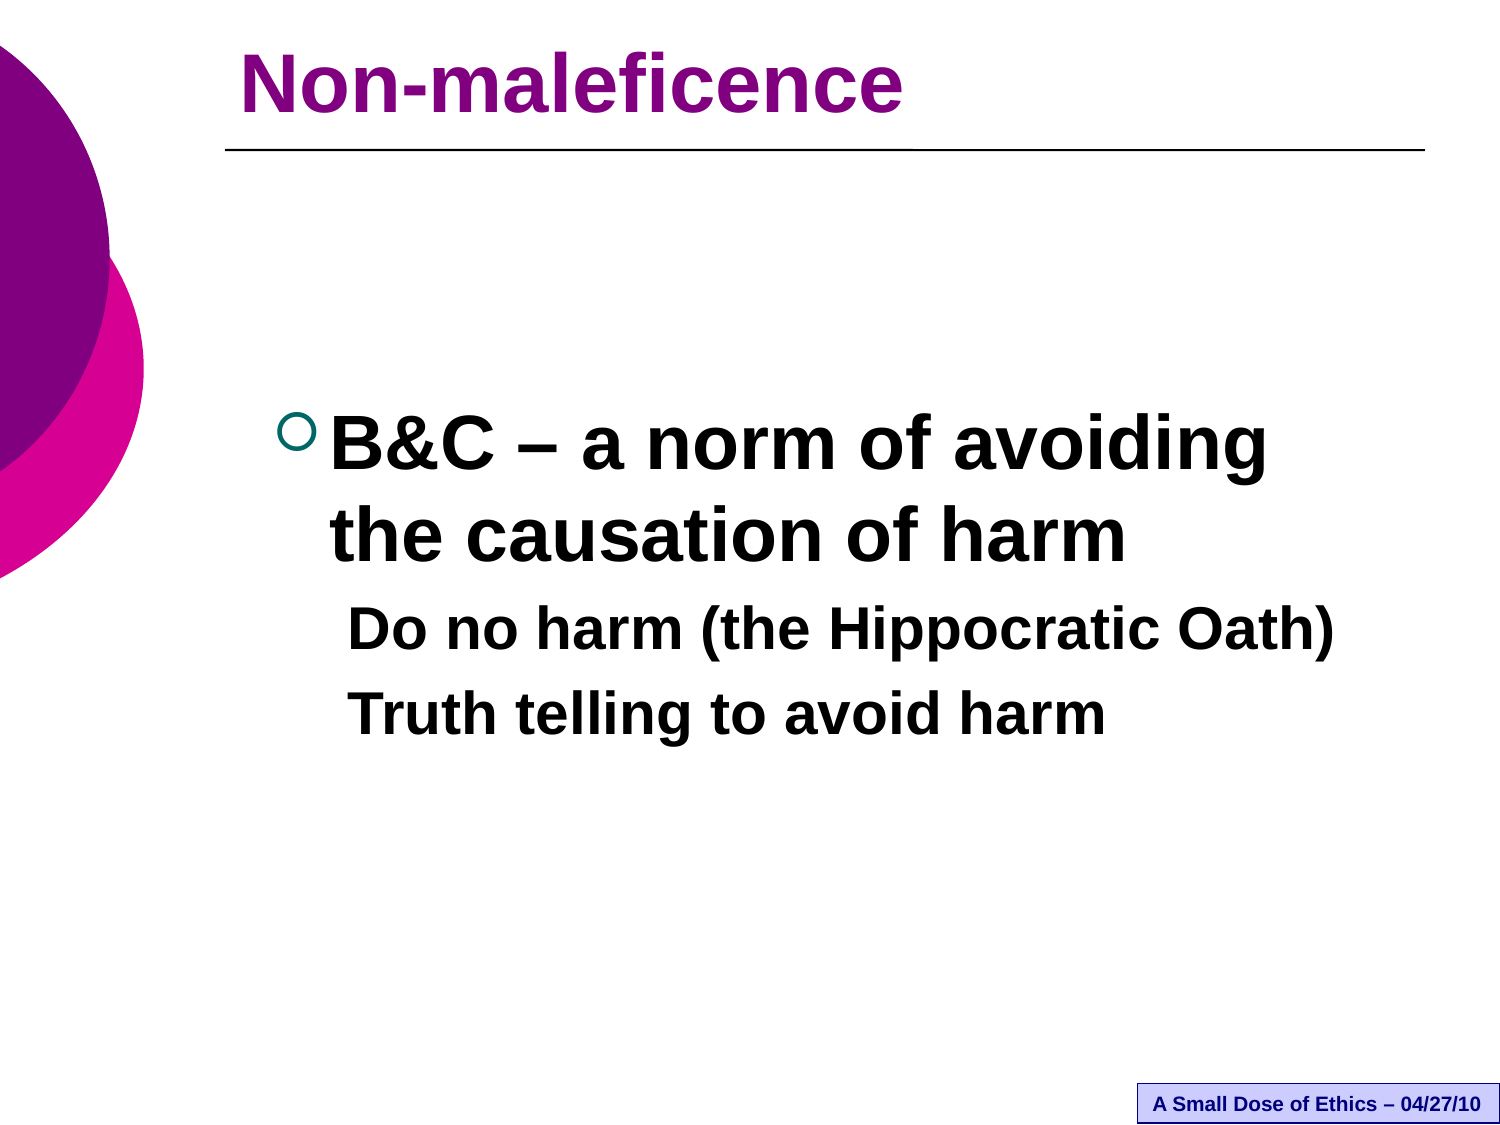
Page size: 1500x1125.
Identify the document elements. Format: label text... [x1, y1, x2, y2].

title Non-maleficence [224, 21, 1476, 137]
list B&C – a norm of avoiding the causation of harm Do no harm (the Hippocratic Oath) Truth telling to avoid harm [257, 384, 1392, 1038]
